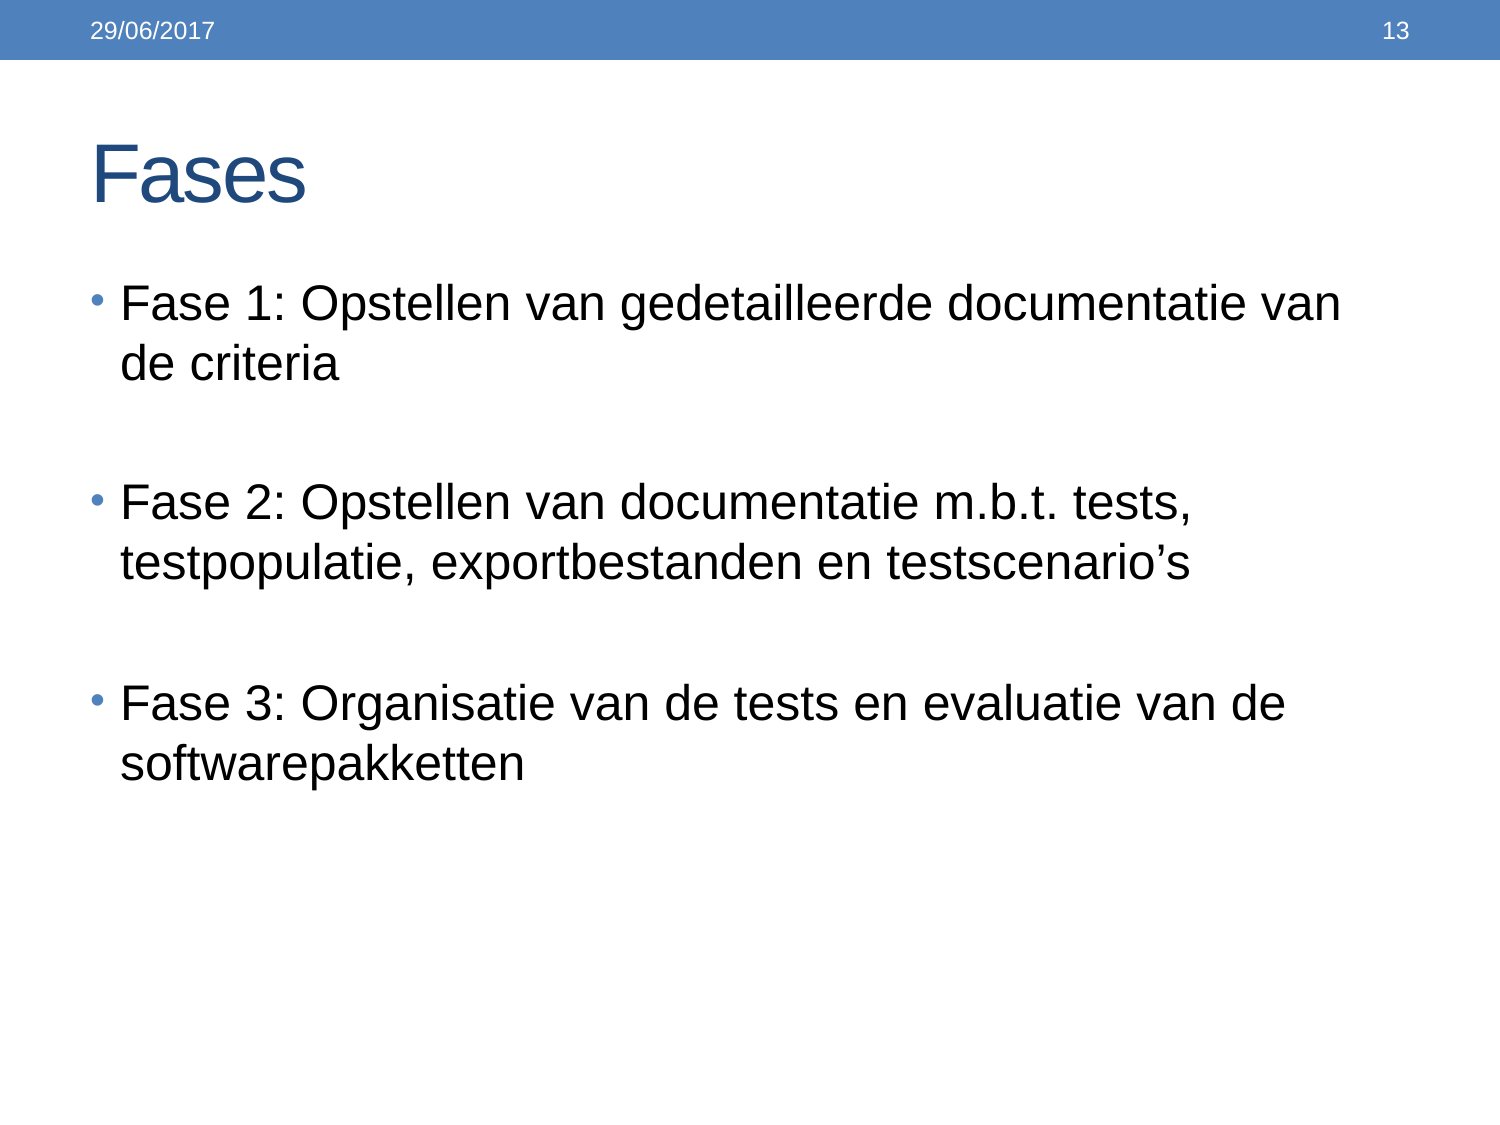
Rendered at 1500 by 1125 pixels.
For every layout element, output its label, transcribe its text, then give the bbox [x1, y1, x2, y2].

title Fases [75, 87, 1425, 250]
list Fase 1: Opstellen van gedetailleerde documentatie van de criteria Fase 2: Opstellen van documentatie m.b.t. tests, testpopulatie, exportbestanden en testscenario’s Fase 3: Organisatie van de tests en evaluatie van de softwarepakketten [75, 262, 1425, 1063]
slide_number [75, 3, 550, 57]
slide_number 13 [1250, 3, 1425, 57]
